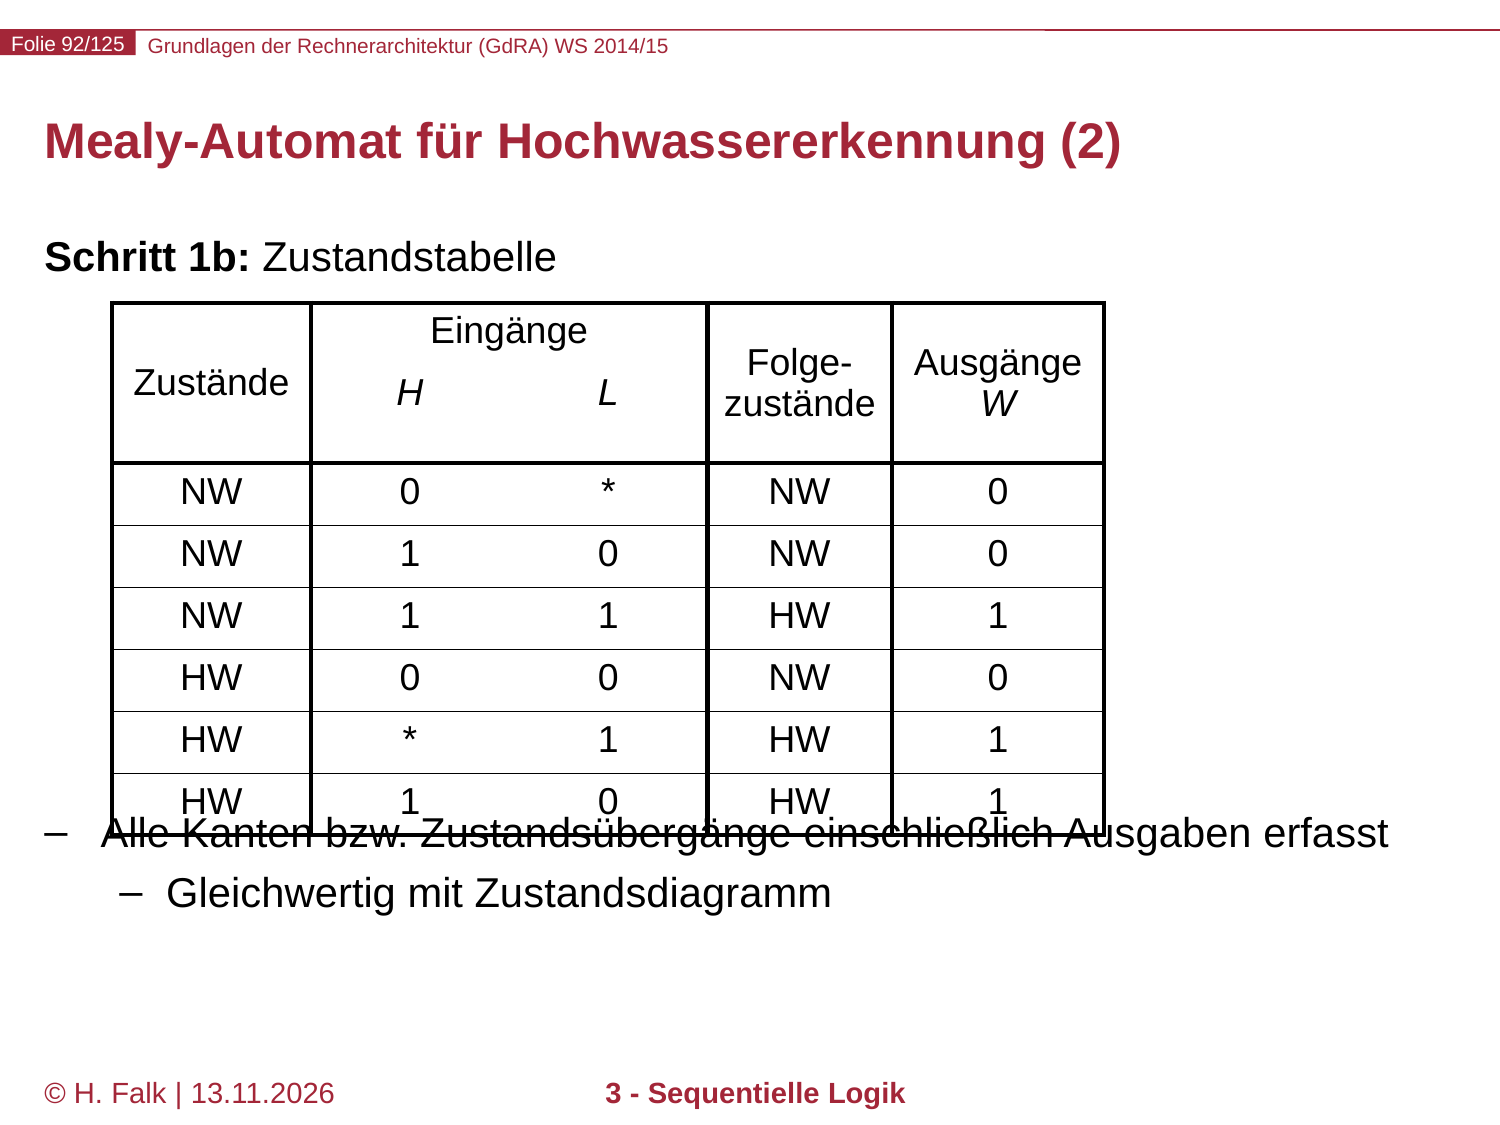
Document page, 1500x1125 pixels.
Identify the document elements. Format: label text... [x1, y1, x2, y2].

table_cell 1 [894, 774, 1102, 833]
table_cell NW [114, 465, 309, 525]
title Mealy-Automat für Hochwassererkennung (2) [29, 90, 1471, 198]
table_cell H [313, 365, 509, 461]
table_header Ausgänge W [894, 305, 1102, 461]
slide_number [29, 1066, 301, 1125]
table_cell 1 [509, 588, 705, 649]
table_header Eingänge [313, 305, 705, 365]
table_cell HW [710, 588, 890, 649]
table_cell 1 [313, 774, 509, 833]
table_cell 0 [313, 465, 509, 525]
table_cell HW [114, 712, 309, 773]
table_cell L [509, 365, 705, 461]
table_cell 0 [509, 526, 705, 587]
table_header Folge-zustände [710, 305, 890, 461]
table_cell 0 [509, 774, 705, 833]
table_cell 1 [894, 588, 1102, 649]
table_cell 0 [894, 465, 1102, 525]
table_cell 1 [313, 526, 509, 587]
table_cell 0 [894, 526, 1102, 587]
table_cell HW [114, 774, 309, 833]
table_header Zustände [114, 305, 309, 461]
footer 3 - Sequentielle Logik [301, 1066, 1211, 1125]
table_cell NW [710, 526, 890, 587]
table_cell * [509, 465, 705, 525]
table_cell 1 [313, 588, 509, 649]
table_cell NW [114, 526, 309, 587]
table_cell HW [710, 712, 890, 773]
table_cell HW [114, 650, 309, 711]
table_cell HW [710, 774, 890, 833]
table_cell NW [710, 650, 890, 711]
list Schritt 1b: Zustandstabelle Alle Kanten bzw. Zustandsübergänge einschließlich Ausgaben erfasst Gleichwertig mit Zustandsdiagramm [29, 227, 1471, 1047]
table_cell 0 [894, 650, 1102, 711]
table_cell NW [710, 465, 890, 525]
table_cell NW [114, 588, 309, 649]
table_cell 0 [509, 650, 705, 711]
table_cell 0 [313, 650, 509, 711]
table_cell * [313, 712, 509, 773]
table_cell 1 [509, 712, 705, 773]
table_cell 1 [894, 712, 1102, 773]
